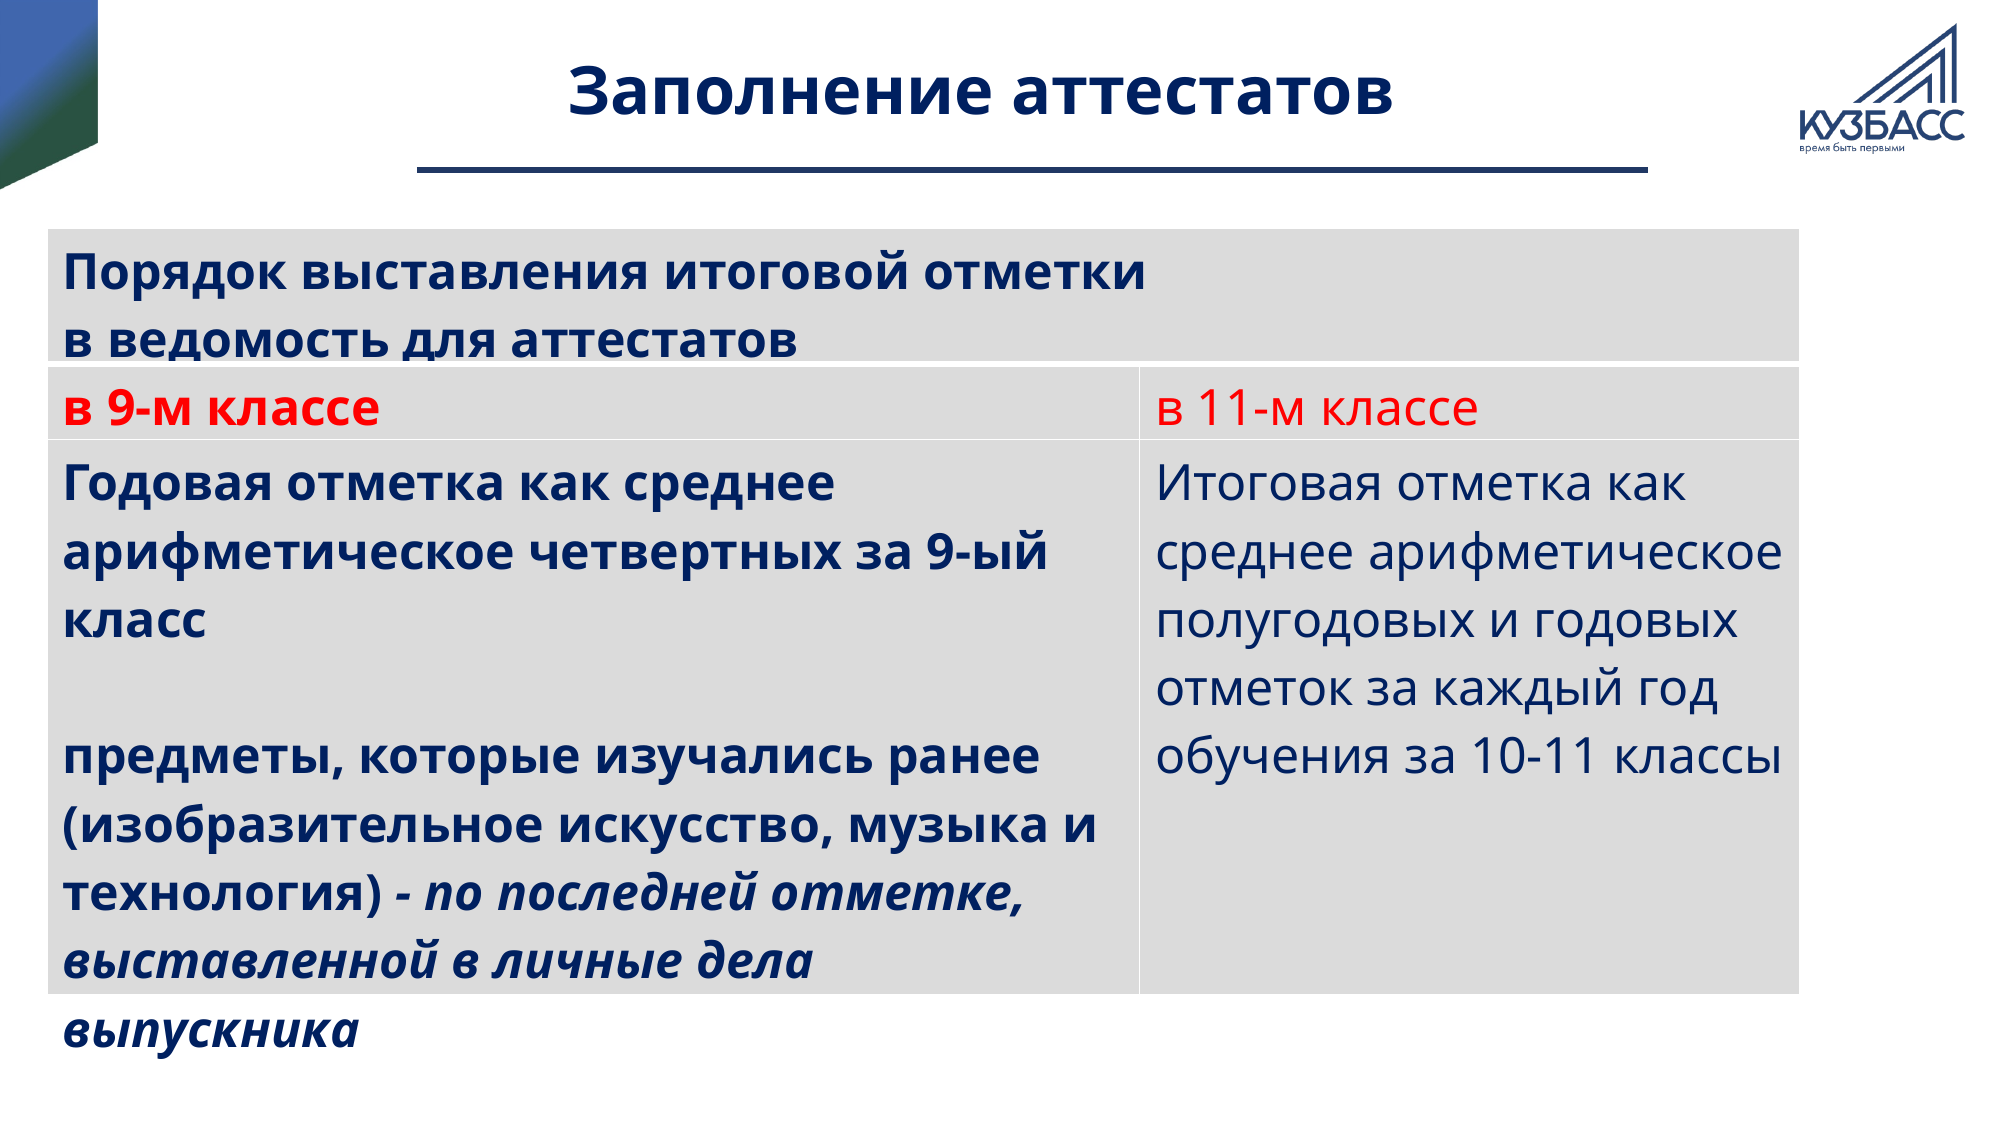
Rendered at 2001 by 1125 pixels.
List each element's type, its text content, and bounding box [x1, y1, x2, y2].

text_box Заполнение аттестатов [168, 40, 1800, 136]
table_cell Итоговая отметка как среднее арифметическое полугодовых и годовых отметок за каждый год обучения за 10-11 классы [1140, 440, 1799, 994]
picture [0, 0, 98, 191]
picture [1800, 23, 1965, 154]
table_header Порядок выставления итоговой отметки в ведомость для аттестатов [48, 229, 1799, 361]
table_cell Годовая отметка как среднее арифметическое четвертных за 9-ый класс предметы, которые изучались ранее (изобразительное искусство, музыка и технология) - по последней отметке, выставленной в личные дела выпускника [48, 440, 1139, 994]
table_cell в 9-м классе [48, 367, 1139, 439]
table_cell в 11-м классе [1140, 367, 1799, 439]
